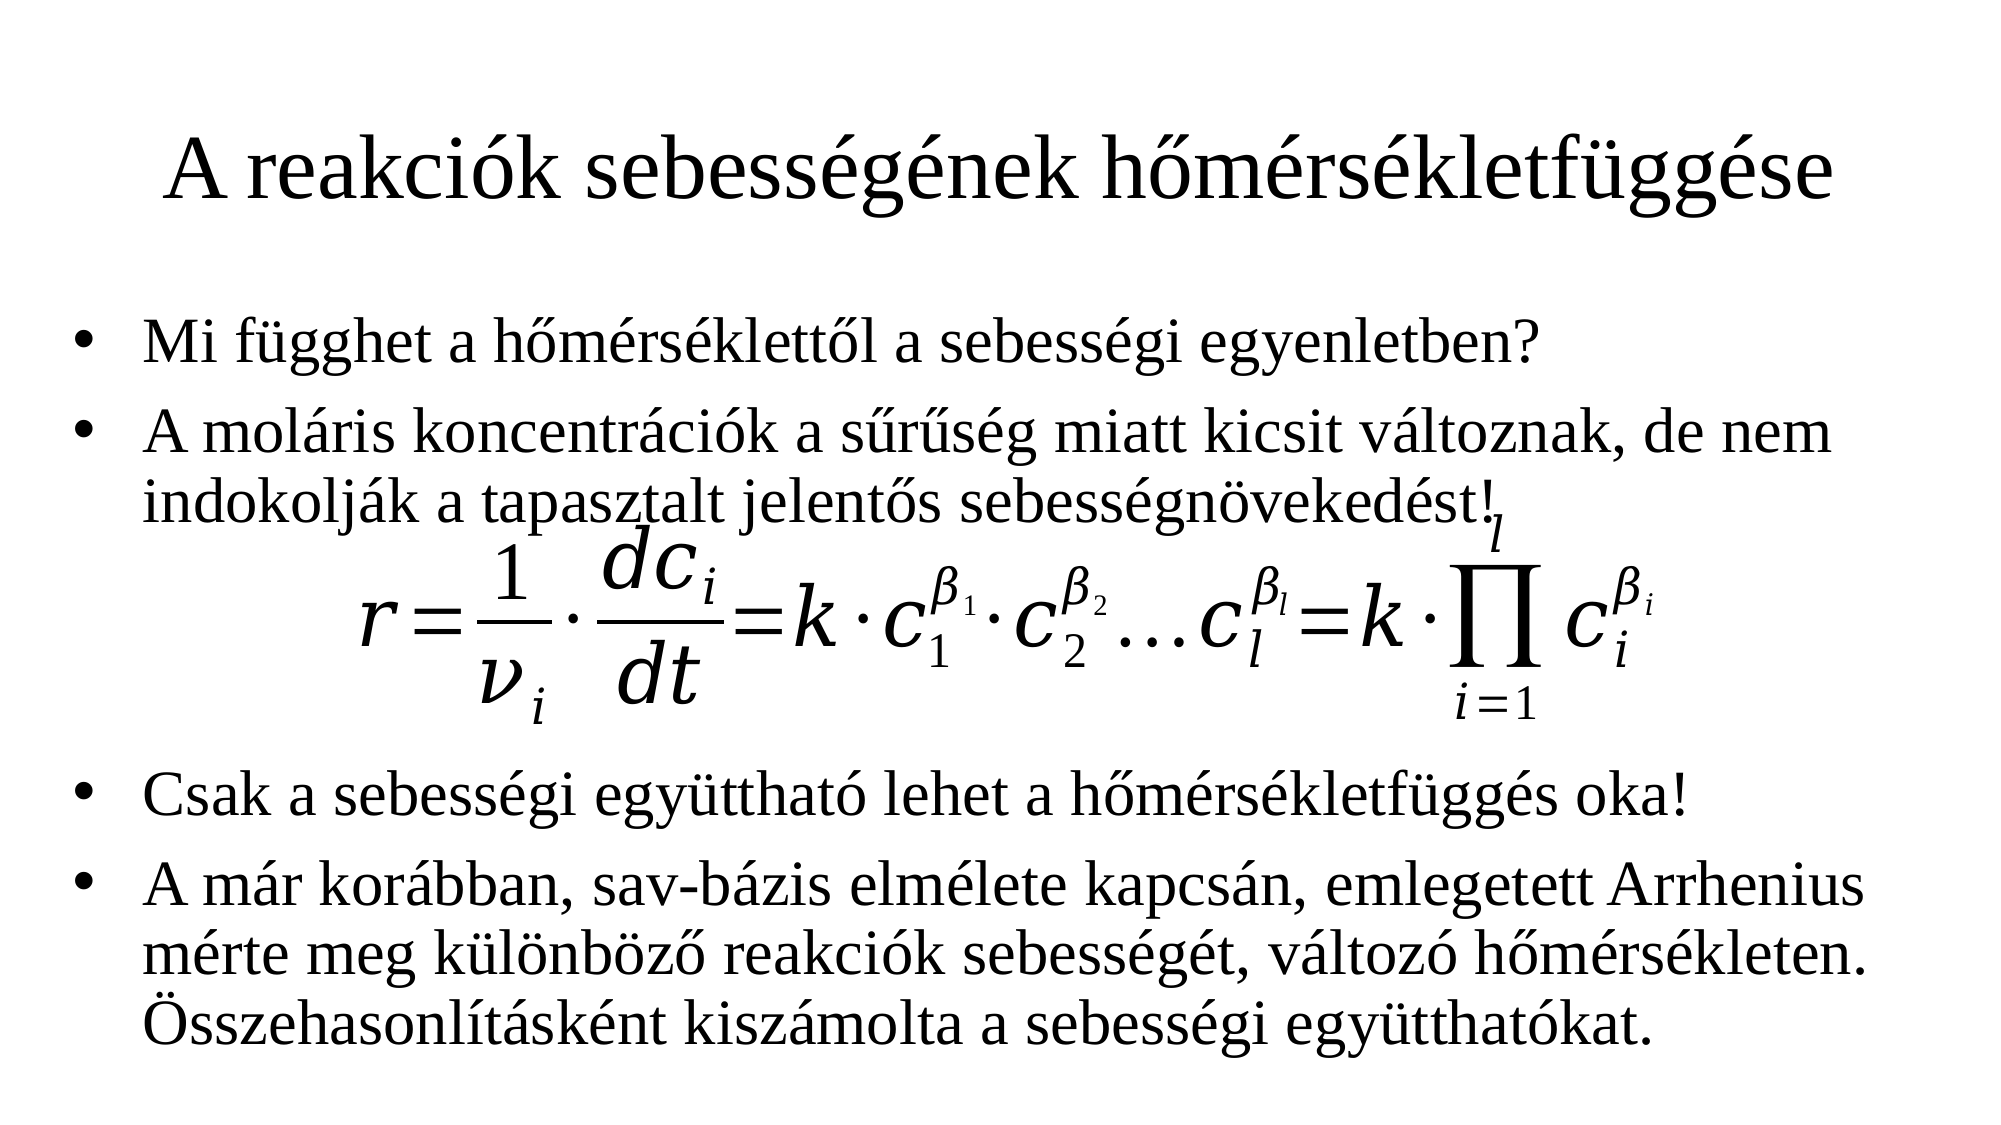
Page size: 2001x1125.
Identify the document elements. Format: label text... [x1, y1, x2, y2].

title A reakciók sebességének hőmérsékletfüggése [137, 59, 1863, 278]
list Mi függhet a hőmérséklettől a sebességi egyenletben? A moláris koncentrációk a sűrűség miatt kicsit változnak, de nem indokolják a tapasztalt jelentős sebességnövekedést! Csak a sebességi együttható lehet a hőmérsékletfüggés oka! A már korábban, sav-bázis elmélete kapcsán, emlegetett Arrhenius mérte meg különböző reakciók sebességét, változó hőmérsékleten. Összehasonlításként kiszámolta a sebességi együtthatókat. [57, 299, 1943, 1078]
